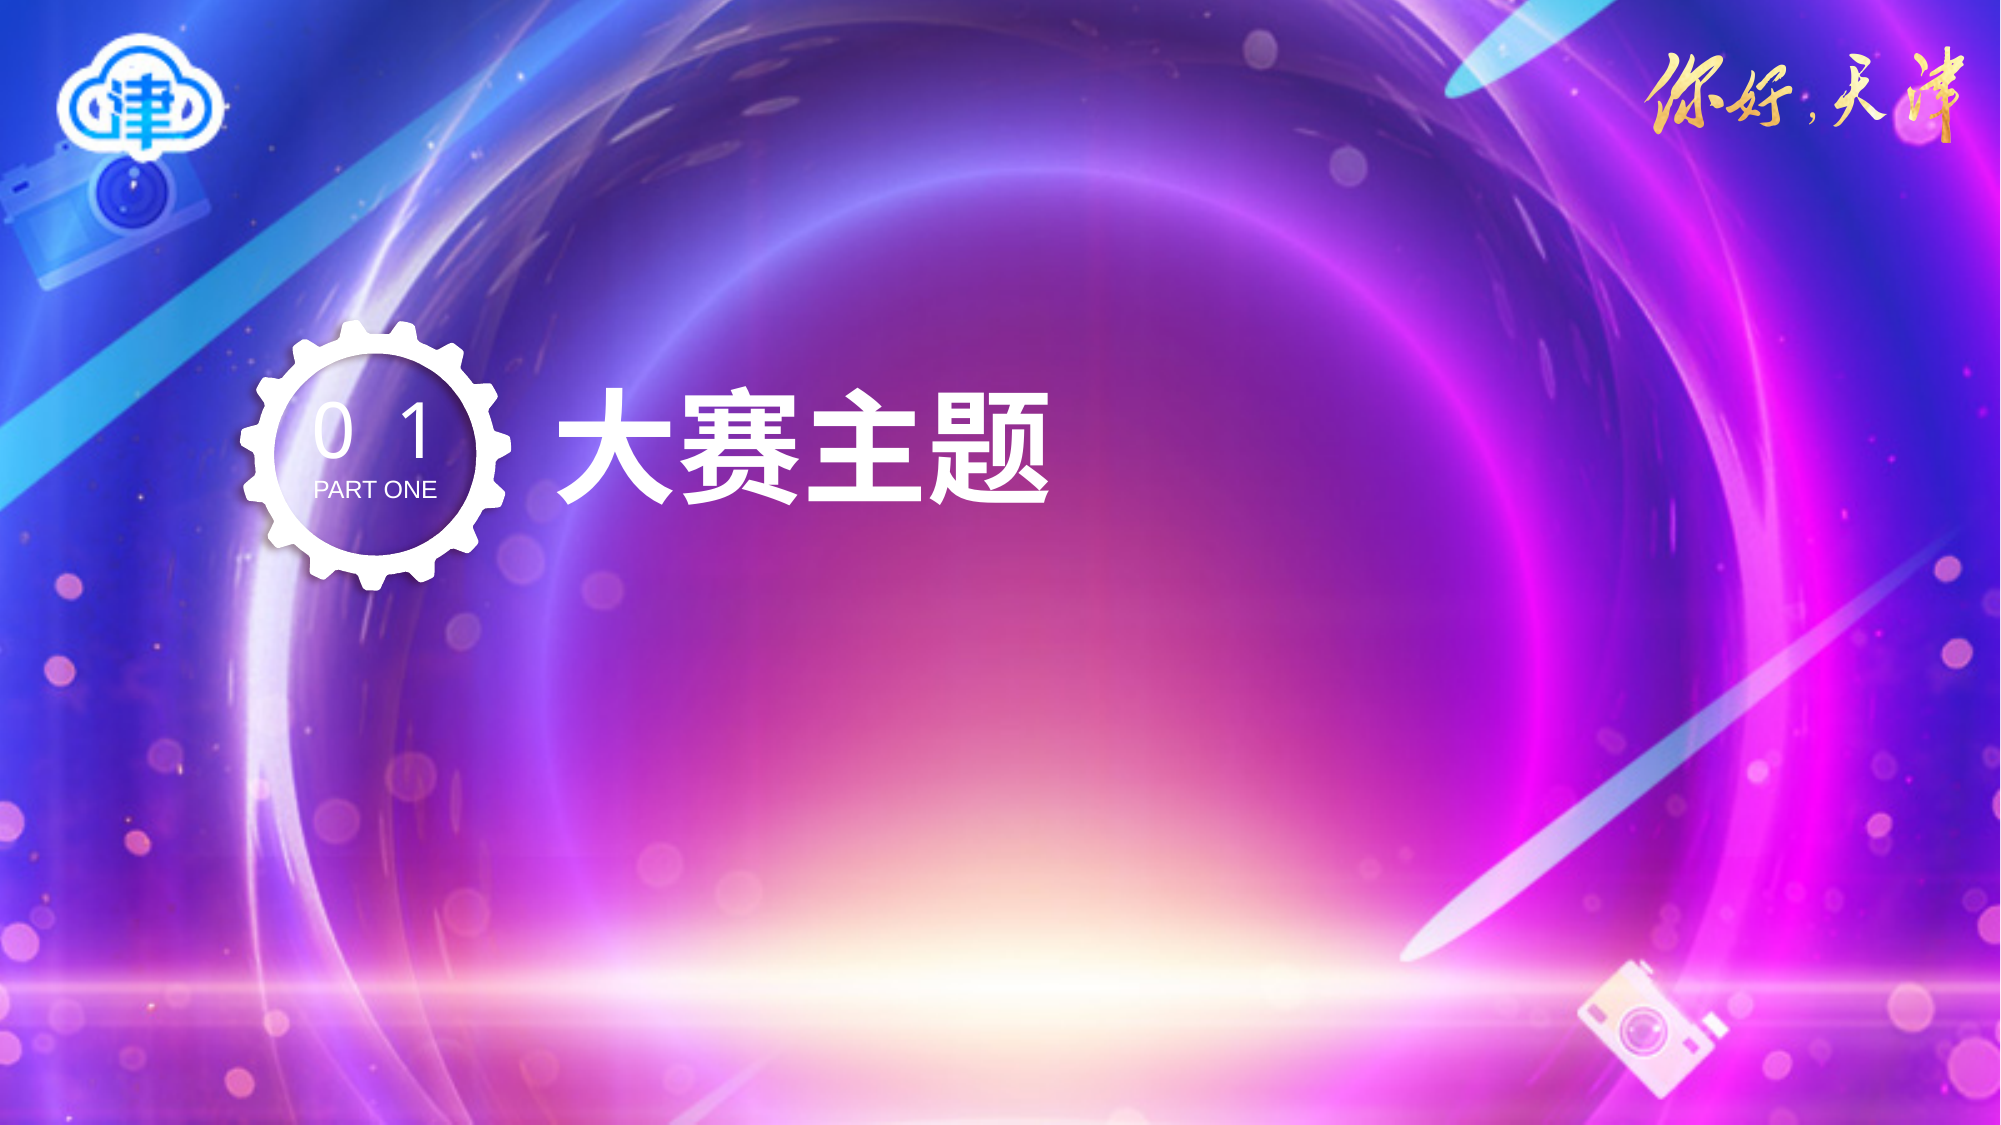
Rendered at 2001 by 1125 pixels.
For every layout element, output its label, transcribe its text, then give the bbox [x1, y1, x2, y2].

picture [0, 0, 2001, 1125]
text_box 大赛主题 [552, 369, 1294, 520]
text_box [202, 282, 549, 629]
